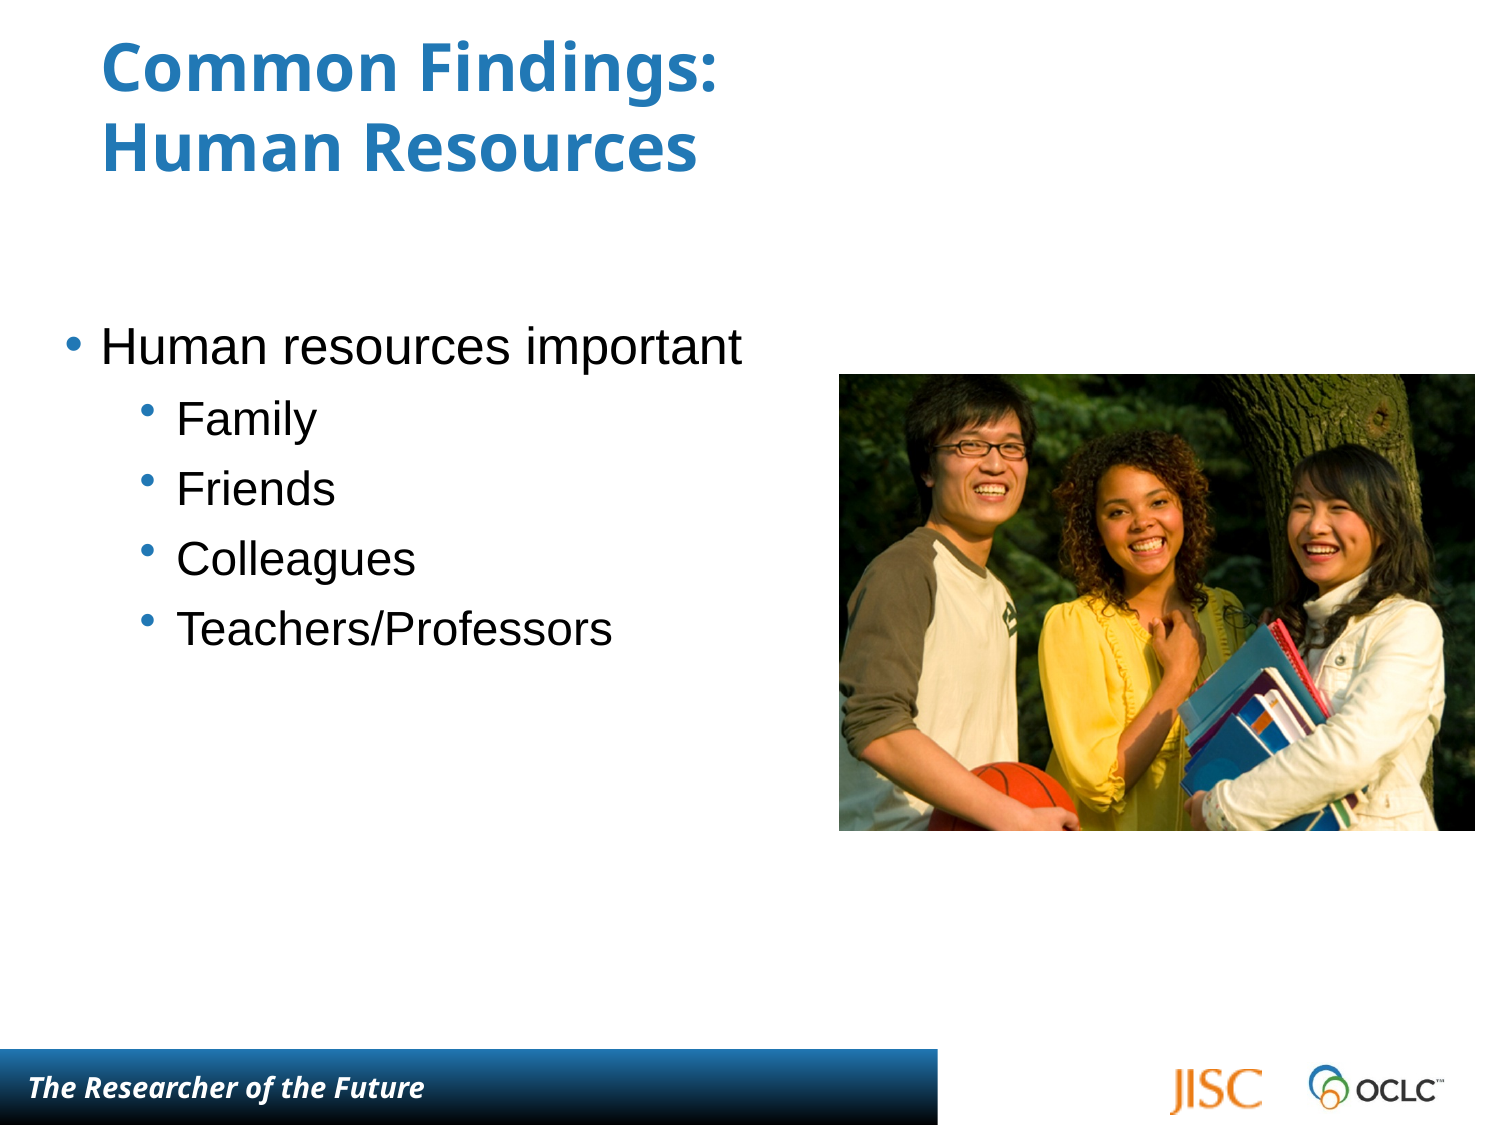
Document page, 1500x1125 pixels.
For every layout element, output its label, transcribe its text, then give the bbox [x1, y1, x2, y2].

list Human resources important Family Friends Colleagues Teachers/Professors [62, 312, 800, 763]
picture [839, 374, 1476, 831]
title Common Findings: Human Resources [100, 24, 1439, 188]
picture [1307, 1062, 1445, 1114]
picture [1170, 1069, 1262, 1115]
